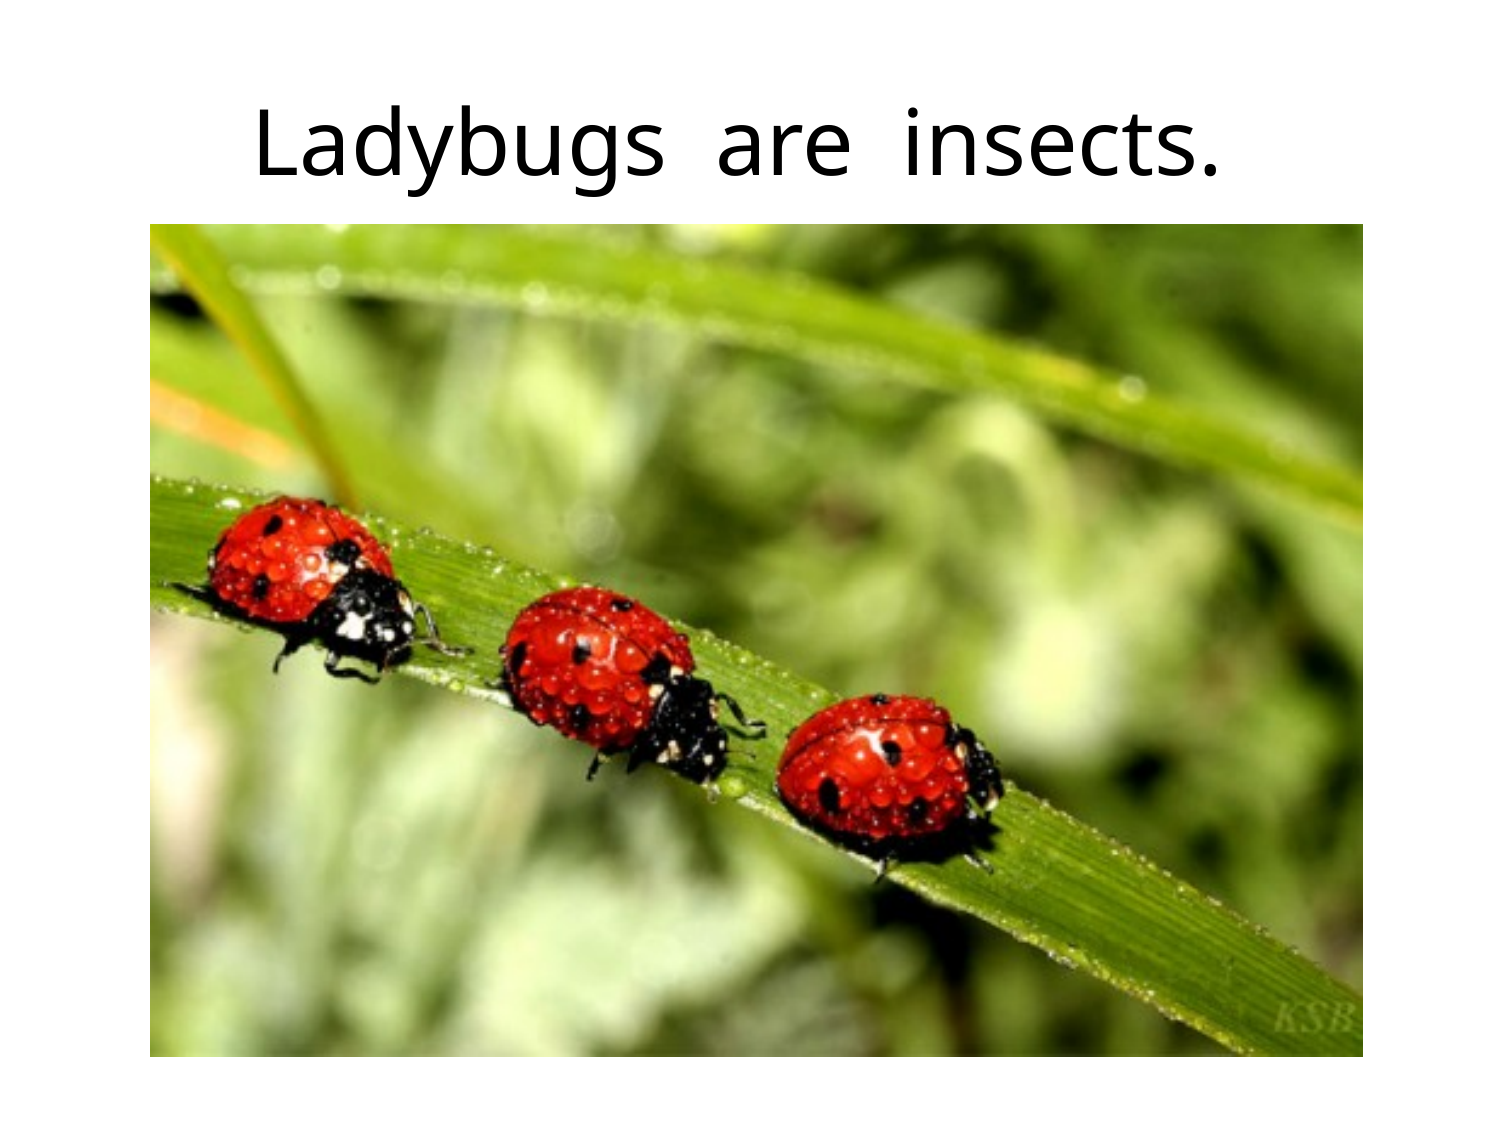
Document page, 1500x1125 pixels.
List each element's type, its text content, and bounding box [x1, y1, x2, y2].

picture [149, 224, 1363, 1057]
title Ladybugs are insects. [74, 44, 1426, 233]
